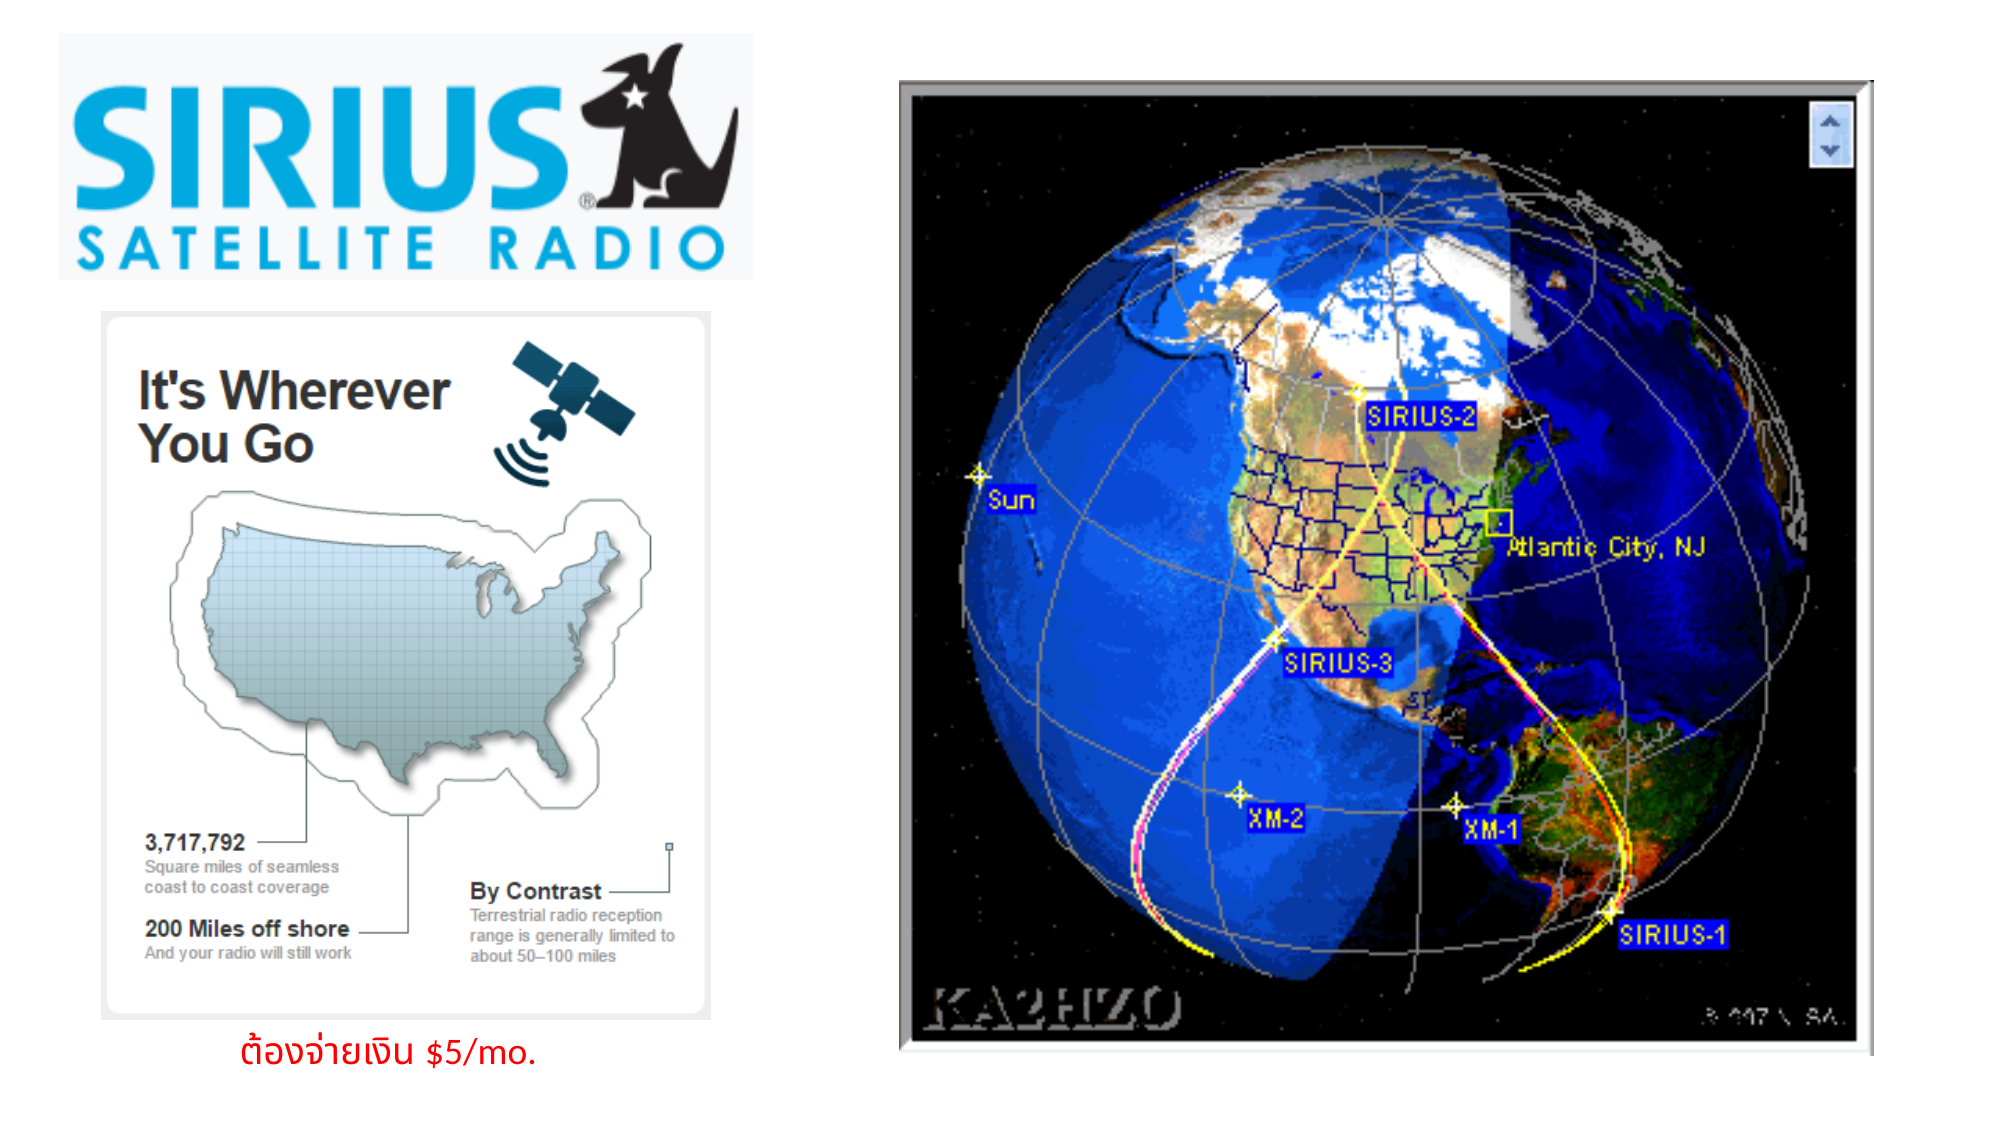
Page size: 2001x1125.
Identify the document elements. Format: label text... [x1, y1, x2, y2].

picture [101, 311, 711, 1020]
picture [899, 80, 1874, 1056]
text_box ต้องจ่ายเงิน $5/mo. [179, 1020, 597, 1080]
picture [59, 33, 753, 280]
